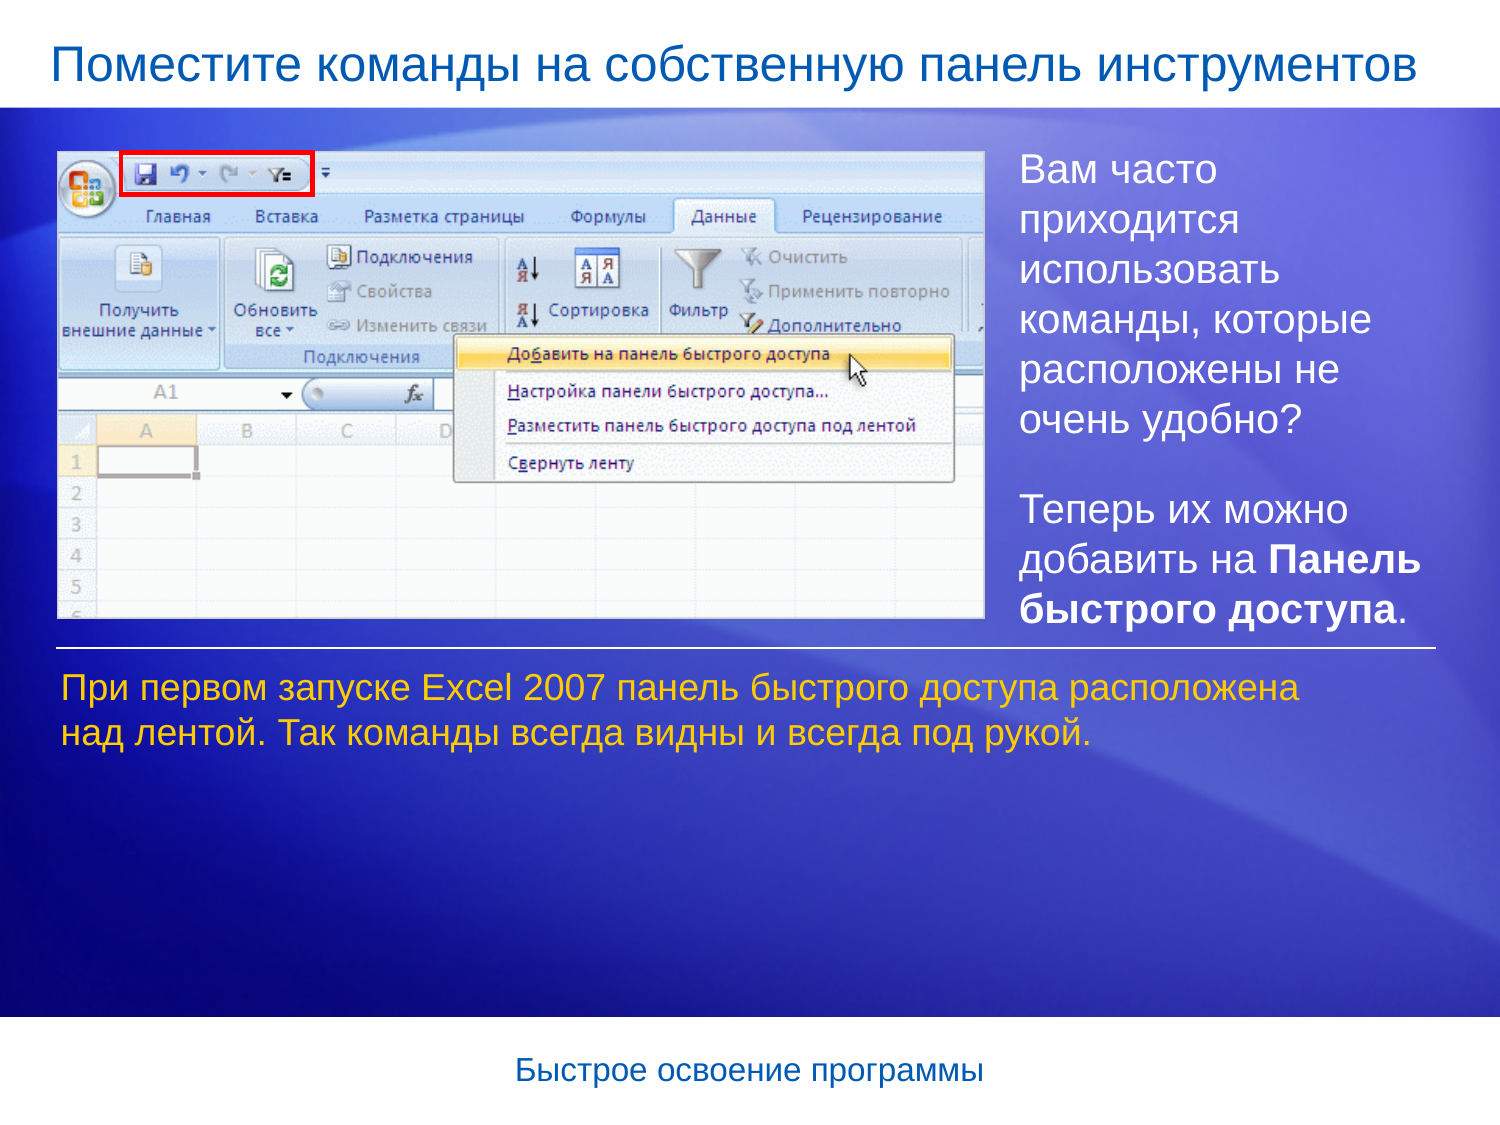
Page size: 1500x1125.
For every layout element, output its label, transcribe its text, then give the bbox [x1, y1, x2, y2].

picture [0, 108, 1500, 1017]
footer Быстрое освоение программы [445, 1017, 1055, 1096]
title Поместите команды на собственную панель инструментов [35, 11, 1500, 112]
text_box Вам часто приходится использовать команды, которые расположены не очень удобно? Теперь их можно добавить на Панель быстрого доступа. [1003, 134, 1454, 620]
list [57, 151, 985, 619]
text_box При первом запуске Excel 2007 панель быстрого доступа расположена над лентой. Так команды всегда видны и всегда под рукой. [45, 655, 1322, 853]
